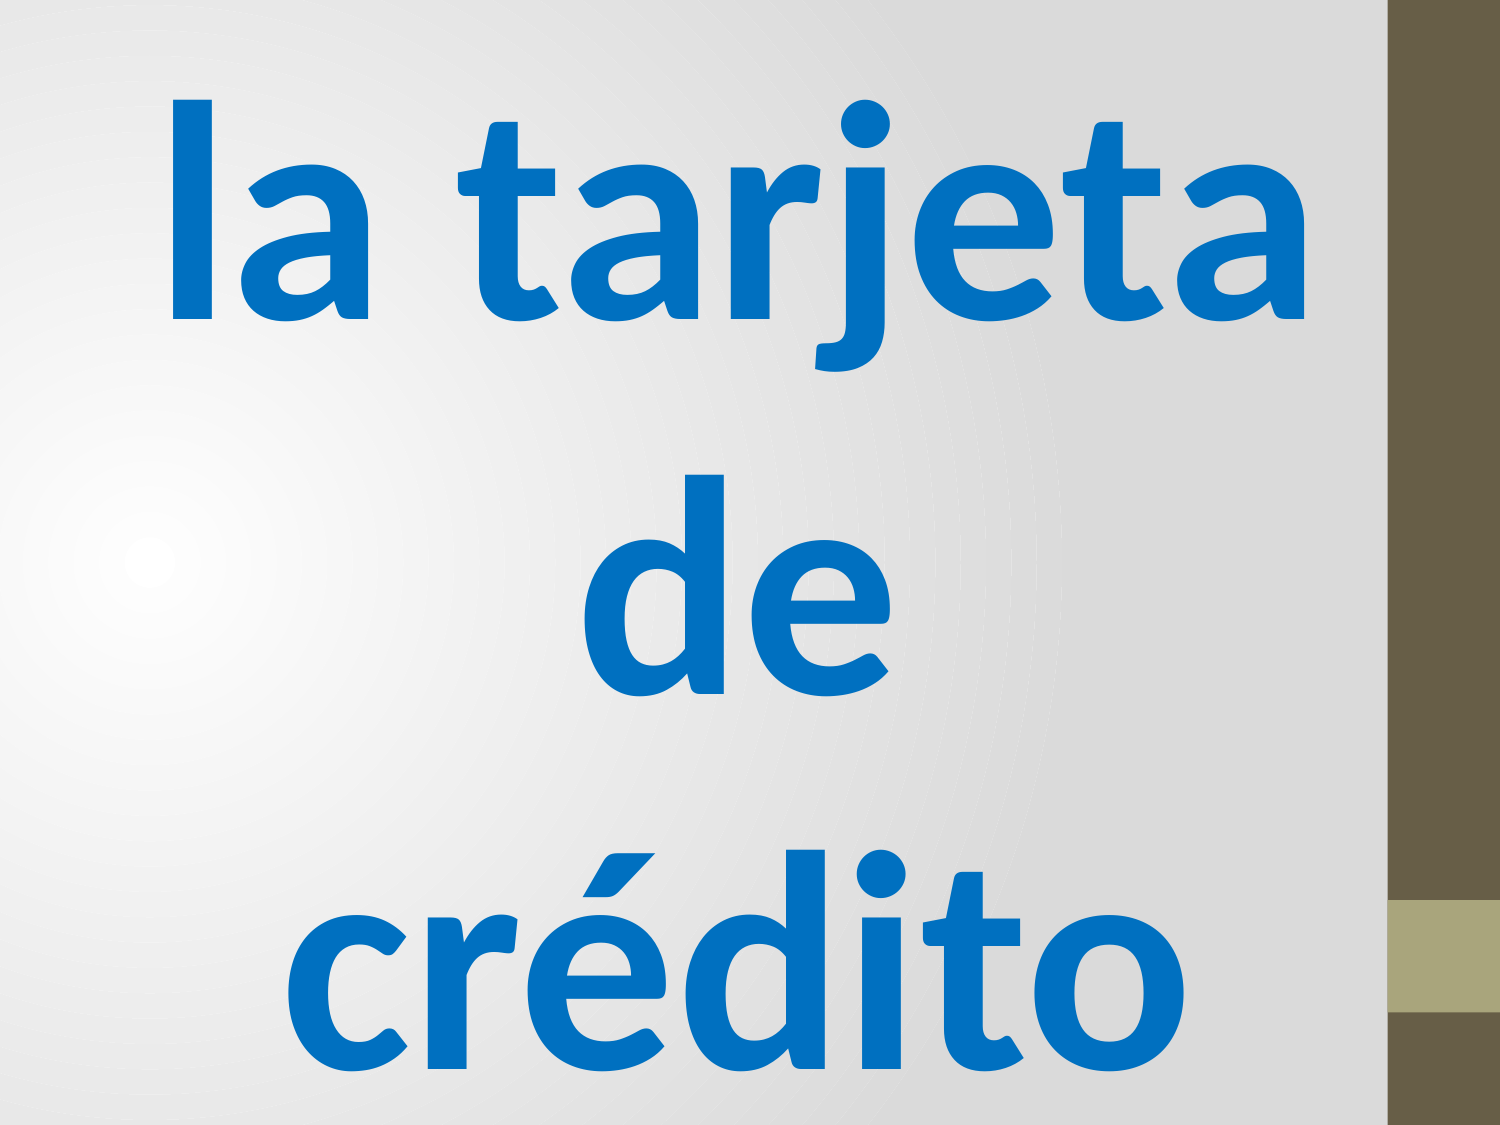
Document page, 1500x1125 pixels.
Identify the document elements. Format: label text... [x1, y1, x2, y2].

text_box la tarjeta de crédito [37, 0, 1438, 1125]
